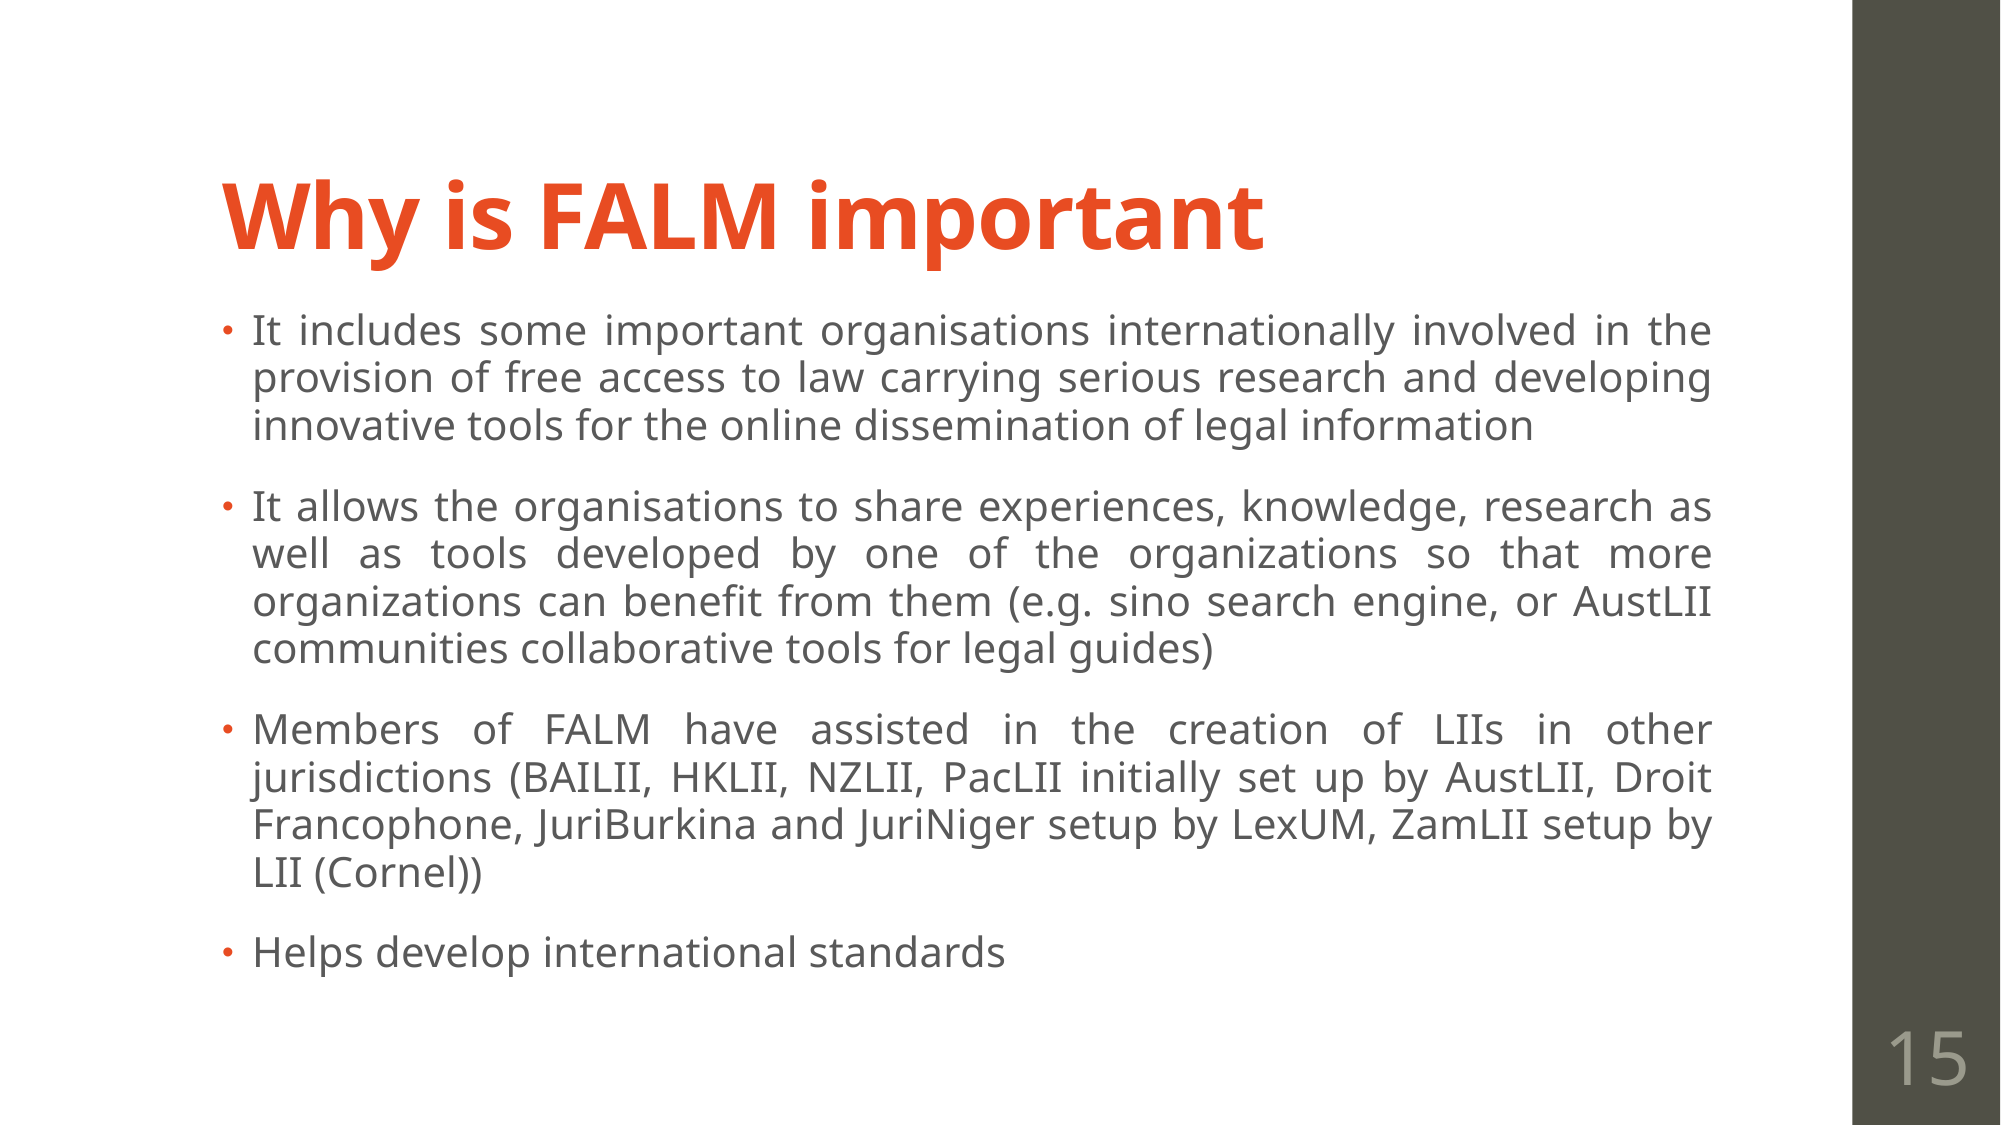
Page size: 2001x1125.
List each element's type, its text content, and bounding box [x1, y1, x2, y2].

list It includes some important organisations internationally involved in the provision of free access to law carrying serious research and developing innovative tools for the online dissemination of legal information It allows the organisations to share experiences, knowledge, research as well as tools developed by one of the organizations so that more organizations can benefit from them (e.g. sino search engine, or AustLII communities collaborative tools for legal guides) Members of FALM have assisted in the creation of LIIs in other jurisdictions (BAILII, HKLII, NZLII, PacLII initially set up by AustLII, Droit Francophone, JuriBurkina and JuriNiger setup by LexUM, ZamLII setup by LII (Cornel)) Helps develop international standards [206, 299, 1730, 1014]
slide_number 15 [1852, 1012, 2000, 1110]
title Why is FALM important [206, 43, 1797, 278]
